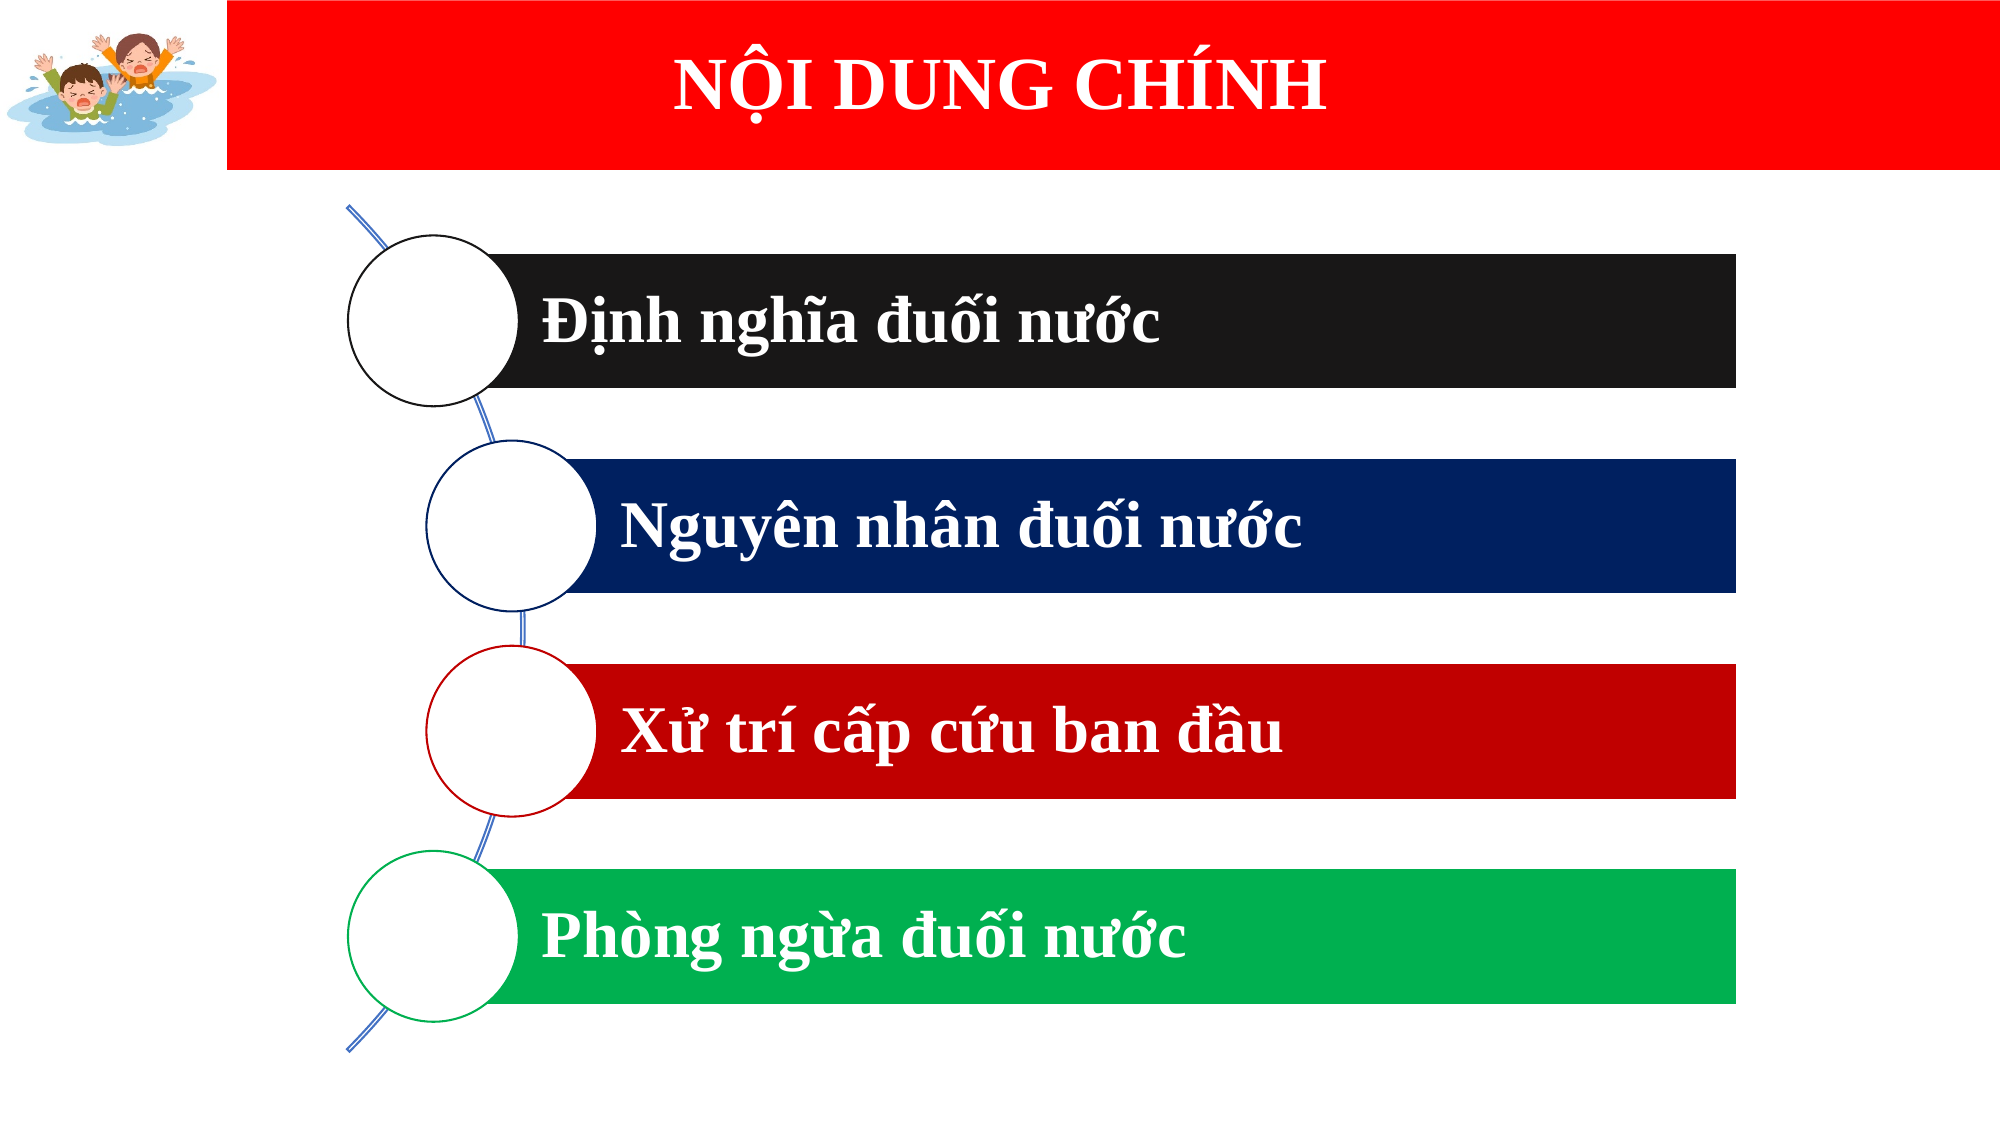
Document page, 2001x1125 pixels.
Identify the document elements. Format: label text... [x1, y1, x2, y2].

picture [0, 0, 227, 170]
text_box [333, 184, 1750, 1074]
title NỘI DUNG CHÍNH [227, 0, 2000, 170]
